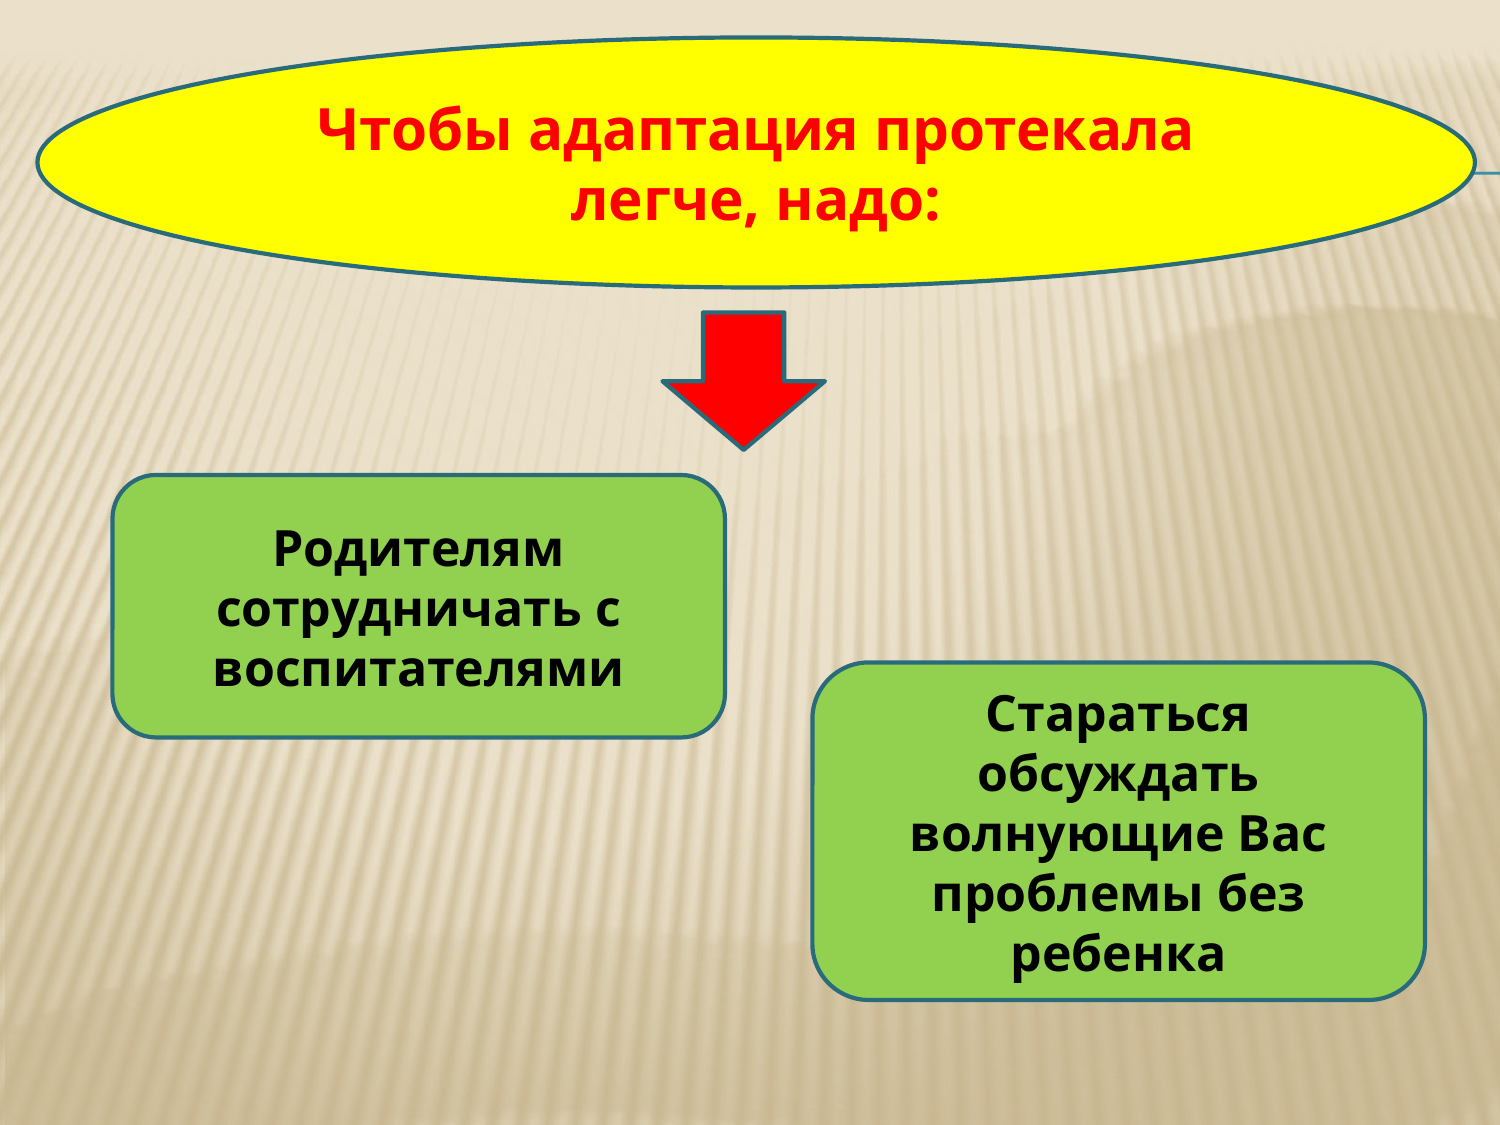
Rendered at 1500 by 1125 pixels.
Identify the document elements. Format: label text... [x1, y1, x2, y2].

text_box Стараться обсуждать волнующие Вас проблемы без ребенка [810, 660, 1428, 1003]
text_box Чтобы адаптация протекала легче, надо: [35, 35, 1478, 290]
text_box Родителям сотрудничать с воспитателями [110, 472, 728, 740]
text_box [660, 310, 827, 452]
